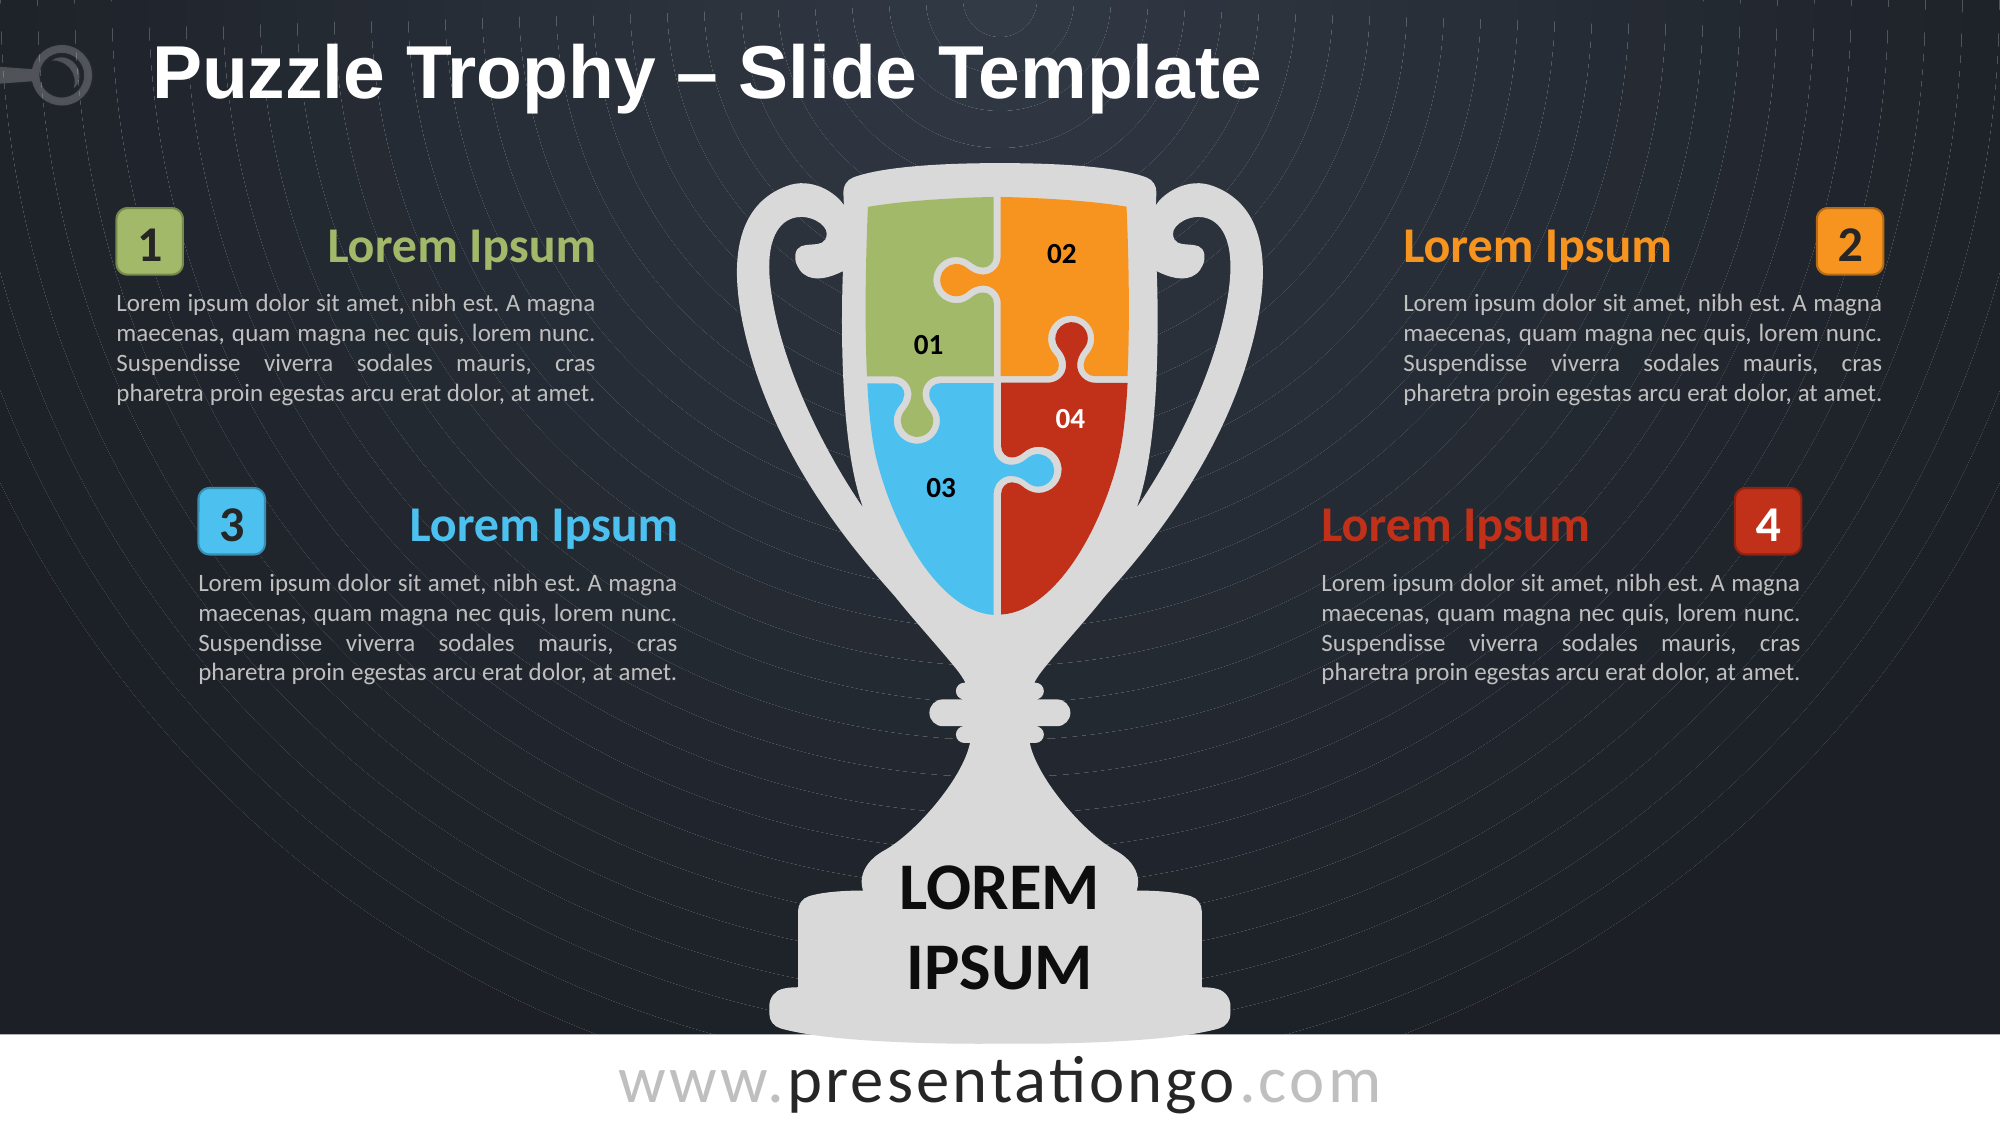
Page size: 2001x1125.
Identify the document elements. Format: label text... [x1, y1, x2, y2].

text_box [198, 483, 679, 696]
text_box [1403, 203, 1884, 416]
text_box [116, 203, 597, 416]
title Puzzle Trophy – Slide Template [137, 26, 1863, 148]
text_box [1321, 483, 1802, 696]
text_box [736, 163, 1263, 1044]
